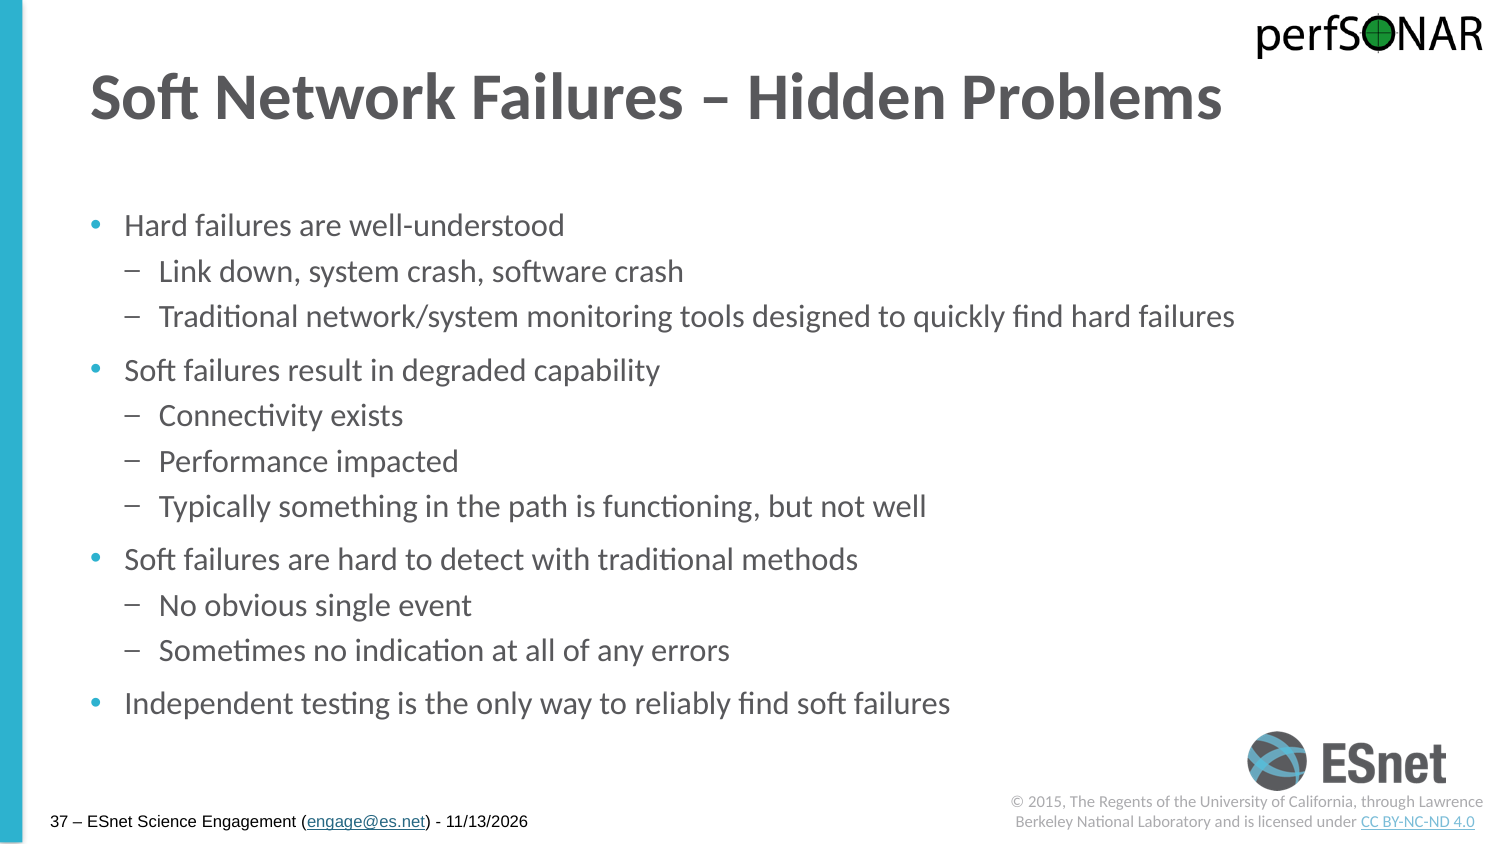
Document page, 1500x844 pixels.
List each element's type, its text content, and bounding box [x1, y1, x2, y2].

picture [1252, 7, 1486, 60]
picture [1247, 731, 1446, 786]
text_box © 2015, The Regents of the University of California, through Lawrence Berkeley National Laboratory and is licensed under CC BY-NC-ND 4.0 [994, 786, 1500, 838]
title Soft Network Failures – Hidden Problems [75, 22, 1482, 163]
list Hard failures are well-understood Link down, system crash, software crash Traditional network/system monitoring tools designed to quickly find hard failures Soft failures result in degraded capability Connectivity exists Performance impacted Typically something in the path is functioning, but not well Soft failures are hard to detect with traditional methods No obvious single event Sometimes no indication at all of any errors Independent testing is the only way to reliably find soft failures [75, 196, 1425, 732]
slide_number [34, 810, 567, 833]
